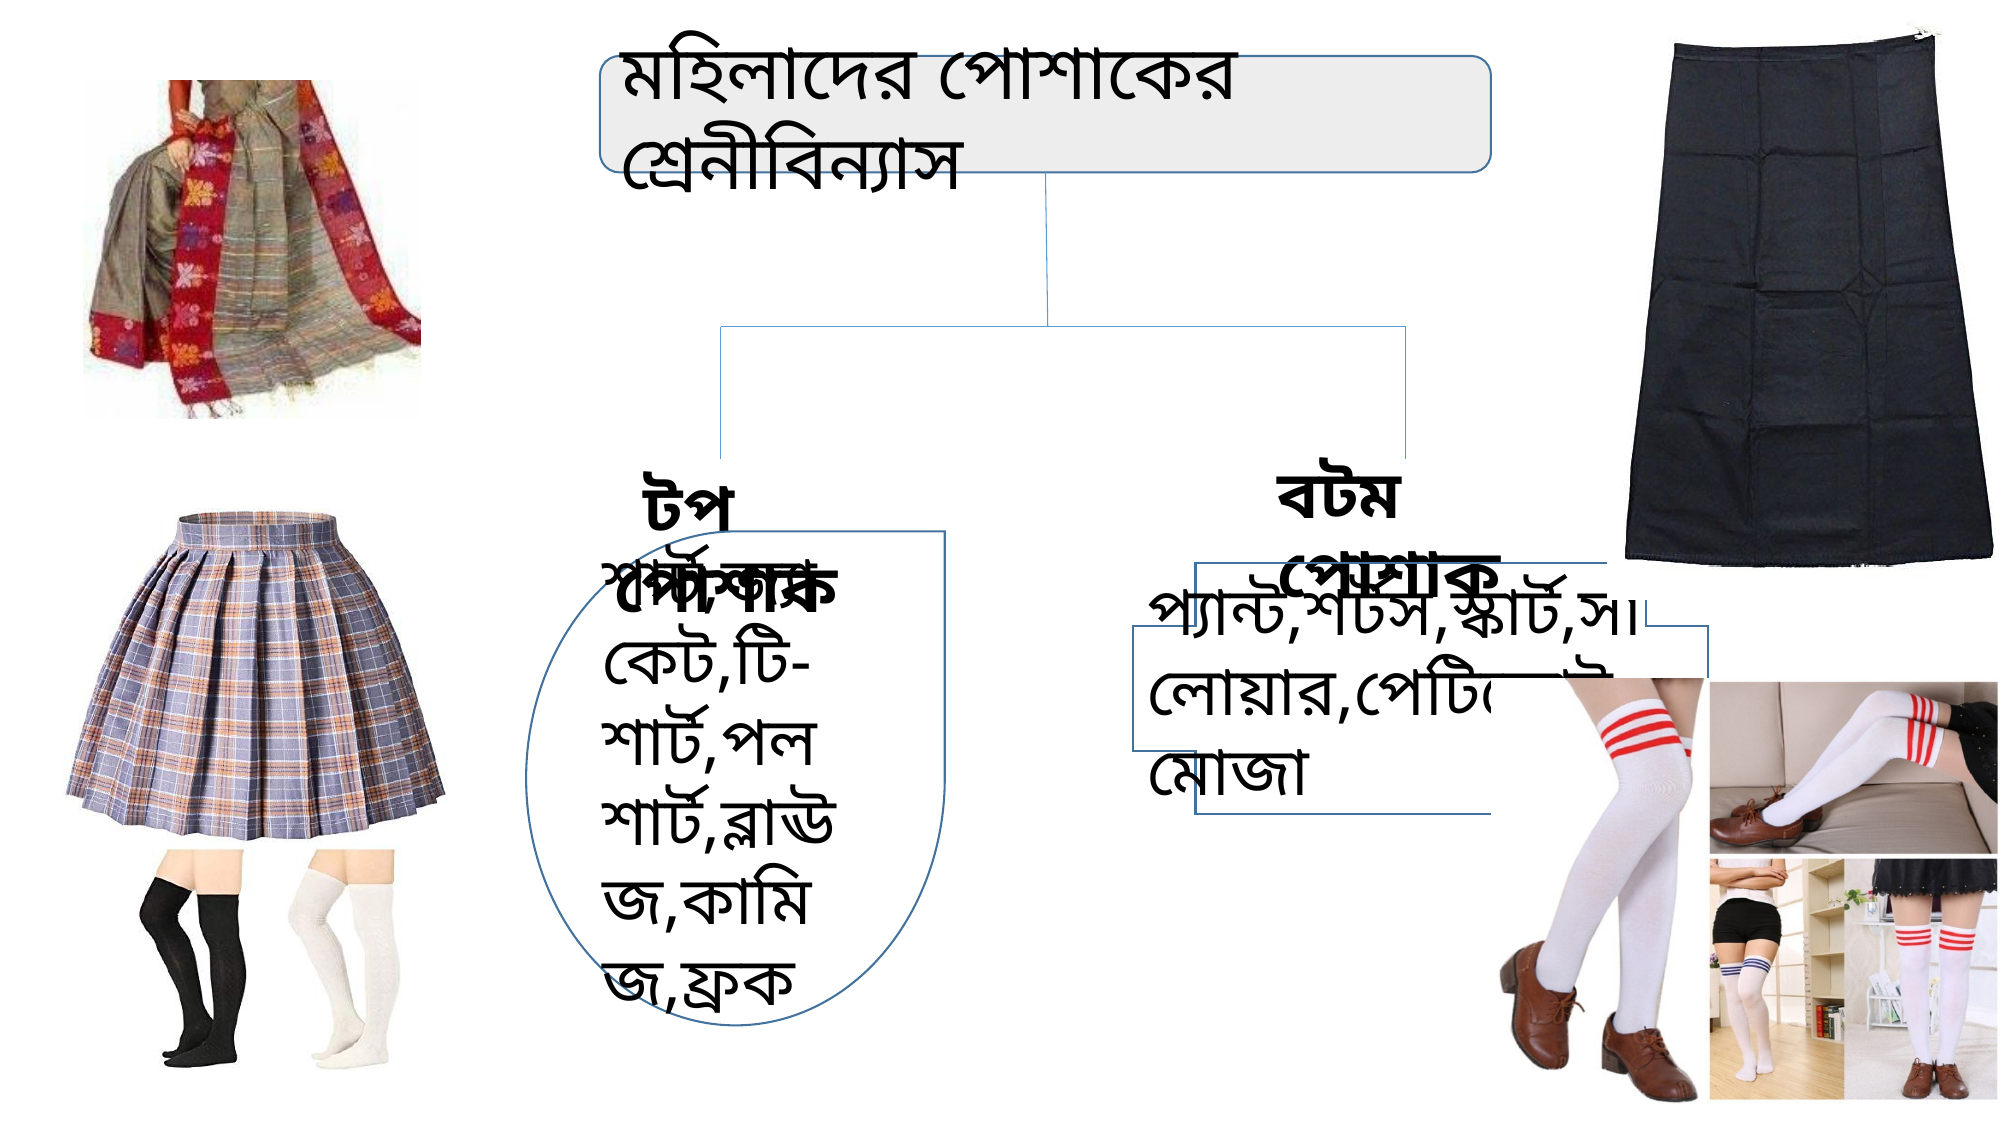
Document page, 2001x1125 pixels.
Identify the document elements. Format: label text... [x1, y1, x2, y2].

text_box বটম পোশাক [1262, 443, 1579, 562]
text_box প্যান্ট,শর্টস,স্কার্ট,সালোয়ার,পেটিকোট,মোজা [1132, 562, 1709, 815]
picture [1490, 678, 2000, 1104]
text_box টপ পোশাক [599, 458, 912, 588]
picture [1607, 0, 2000, 600]
picture [63, 508, 447, 1071]
text_box মহিলাদের পোশাকের শ্রেনীবিন্যাস [598, 54, 1492, 174]
picture [83, 80, 421, 419]
text_box শার্ট,জ্যাকেট,টি-শার্ট,পল শার্ট,ব্লাঊজ,কামিজ,ফ্রক [525, 530, 946, 1027]
